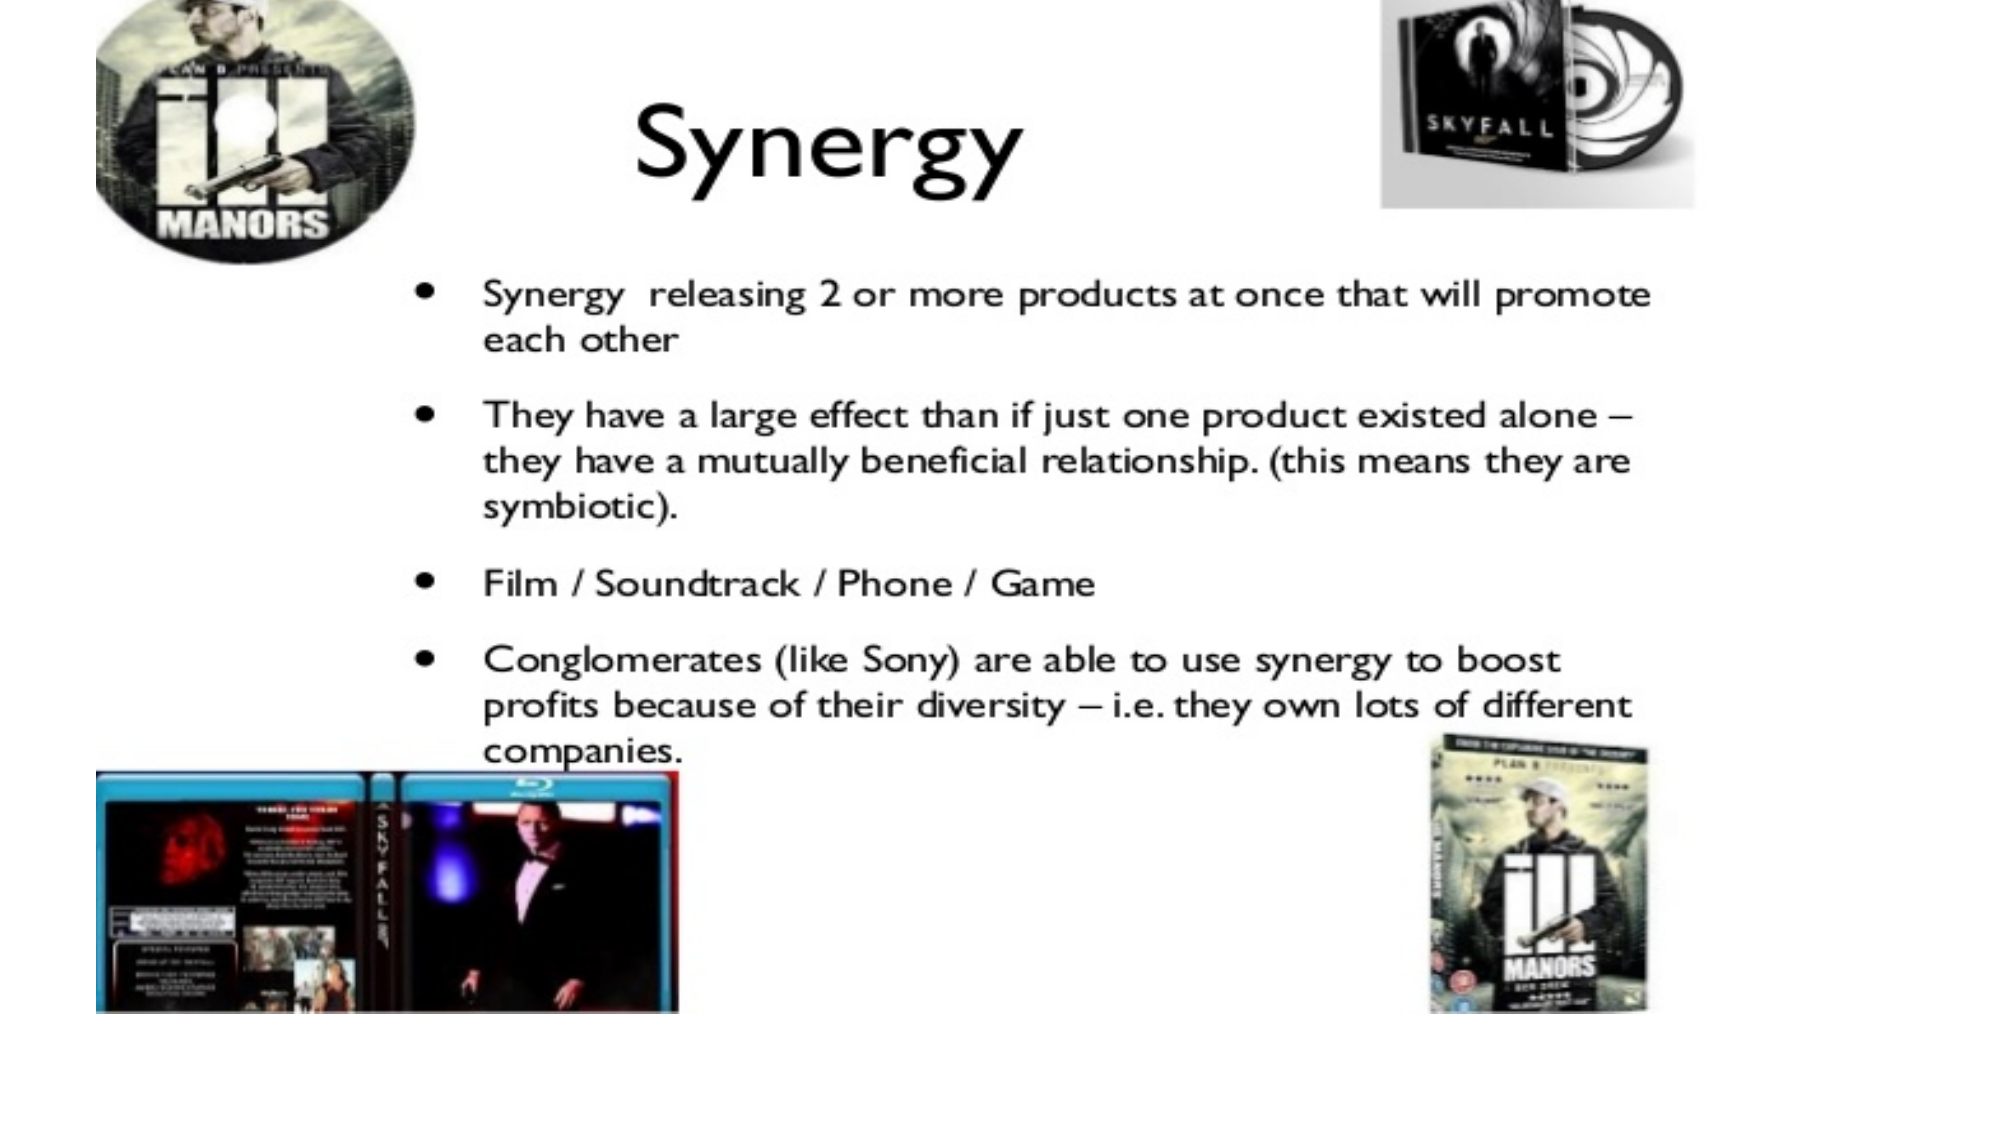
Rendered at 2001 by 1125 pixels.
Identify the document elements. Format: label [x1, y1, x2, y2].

list [96, 0, 1722, 1014]
